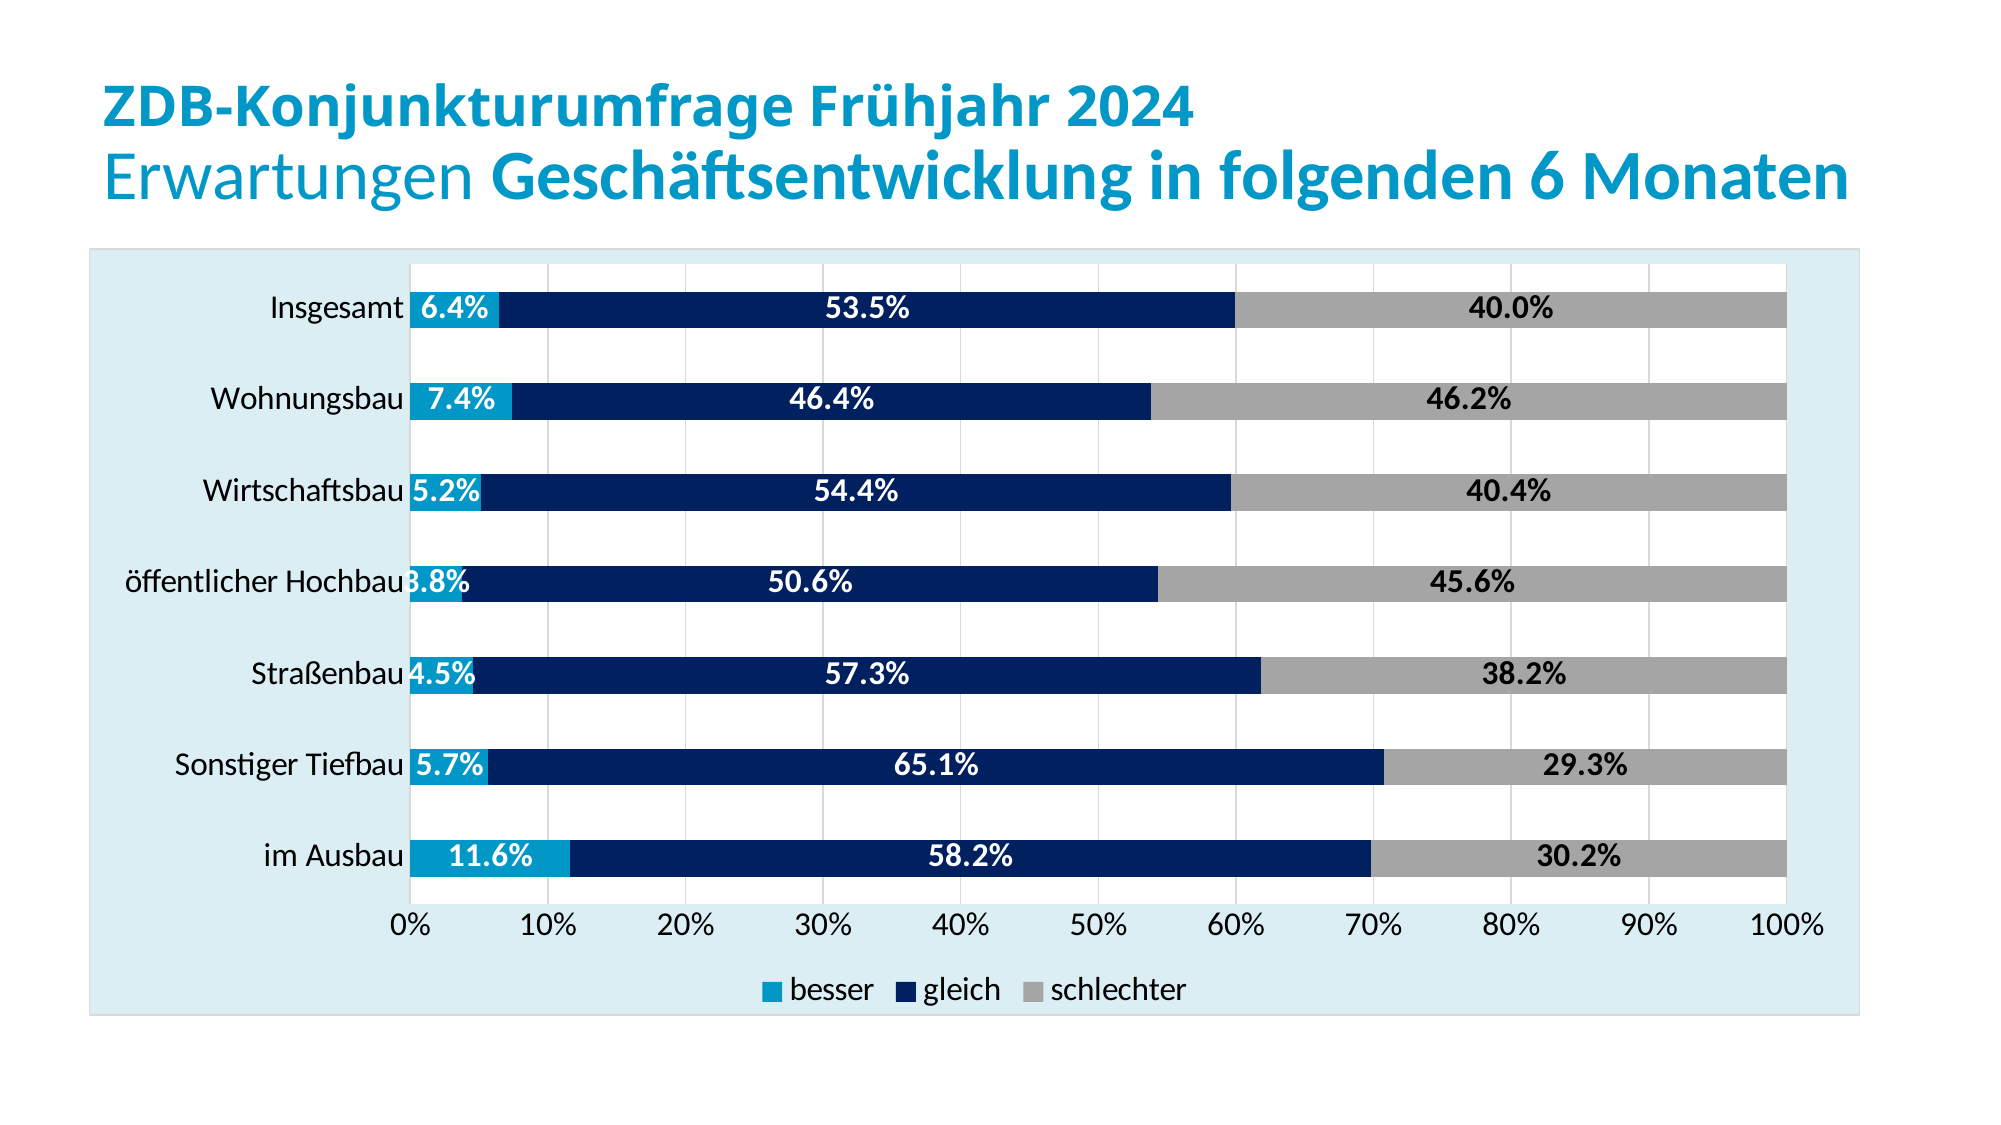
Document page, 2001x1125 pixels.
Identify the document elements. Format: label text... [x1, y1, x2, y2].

title ZDB-Konjunkturumfrage Frühjahr 2024 Erwartungen Geschäftsentwicklung in folgenden 6 Monaten [88, 45, 2000, 249]
chart [88, 248, 1861, 1016]
